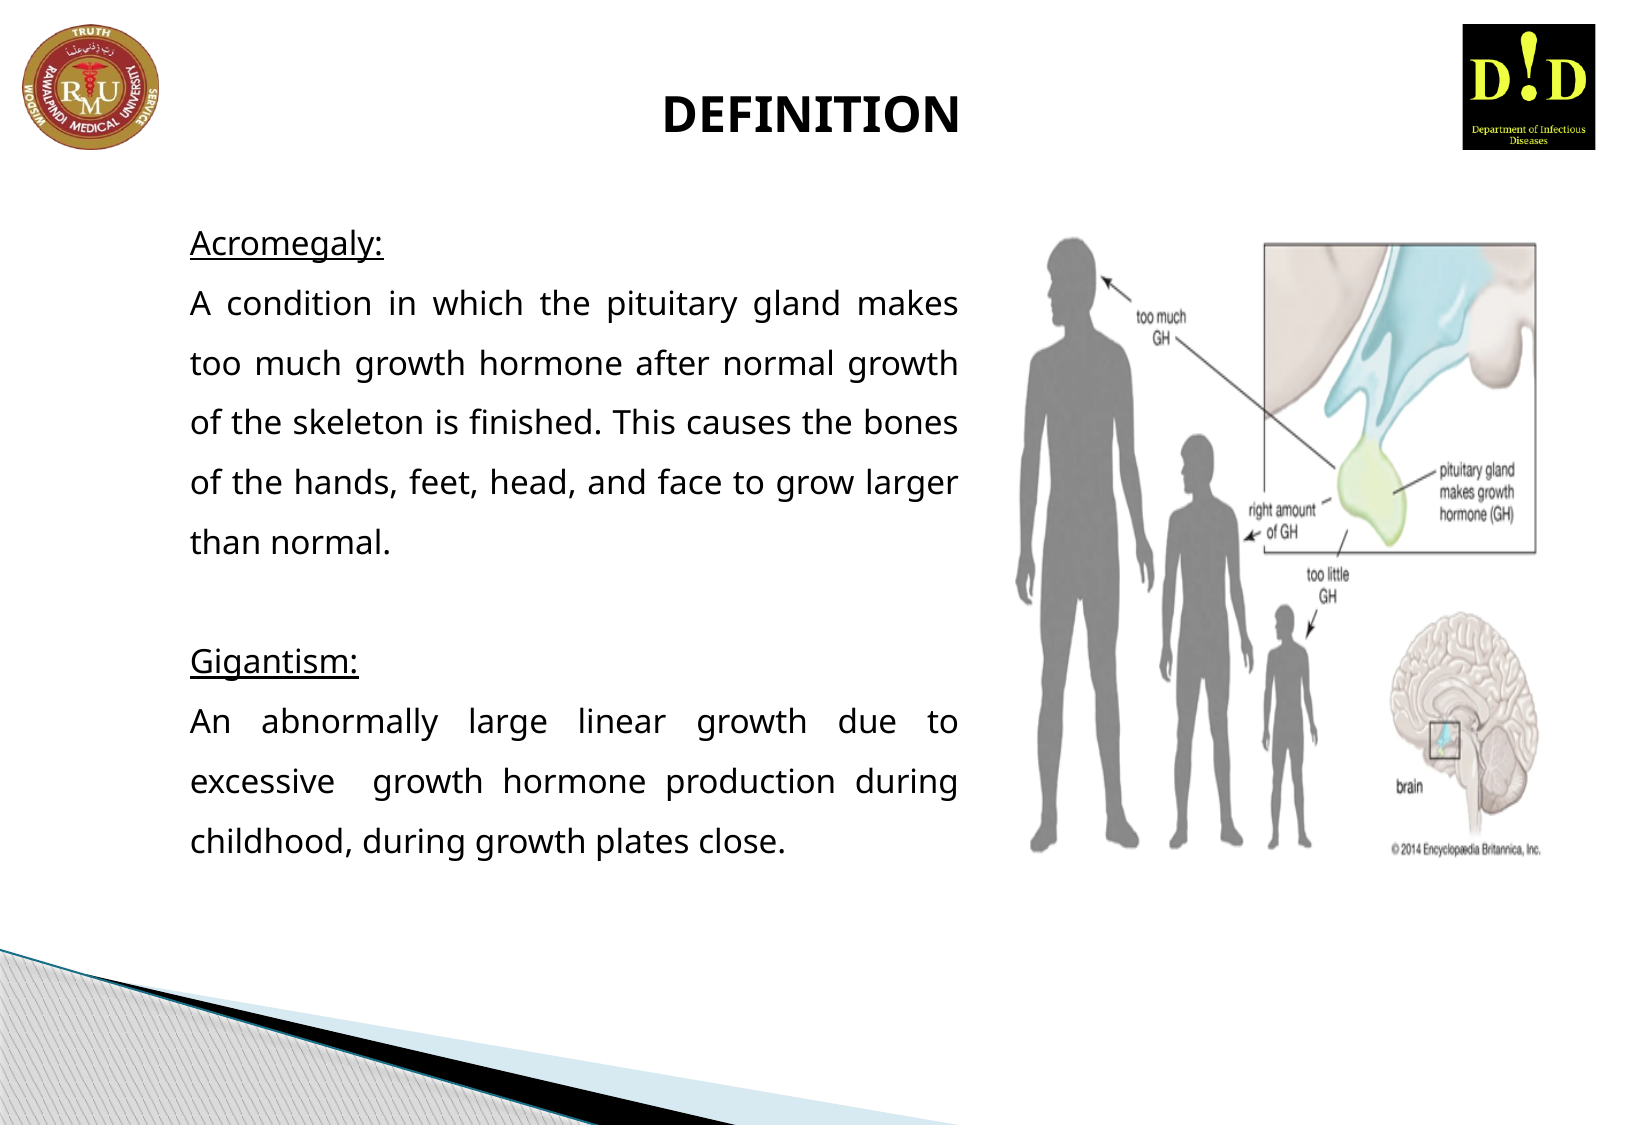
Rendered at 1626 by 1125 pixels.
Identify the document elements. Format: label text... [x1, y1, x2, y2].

picture [1462, 24, 1596, 151]
picture [1005, 230, 1546, 861]
text_box Acromegaly: A condition in which the pituitary gland makes too much growth hormone after normal growth of the skeleton is finished. This causes the bones of the hands, feet, head, and face to grow larger than normal. Gigantism: An abnormally large linear growth due to excessive growth hormone production during childhood, during growth plates close. [174, 194, 975, 1018]
text_box DEFINITION [159, 24, 1462, 150]
picture [22, 24, 159, 150]
